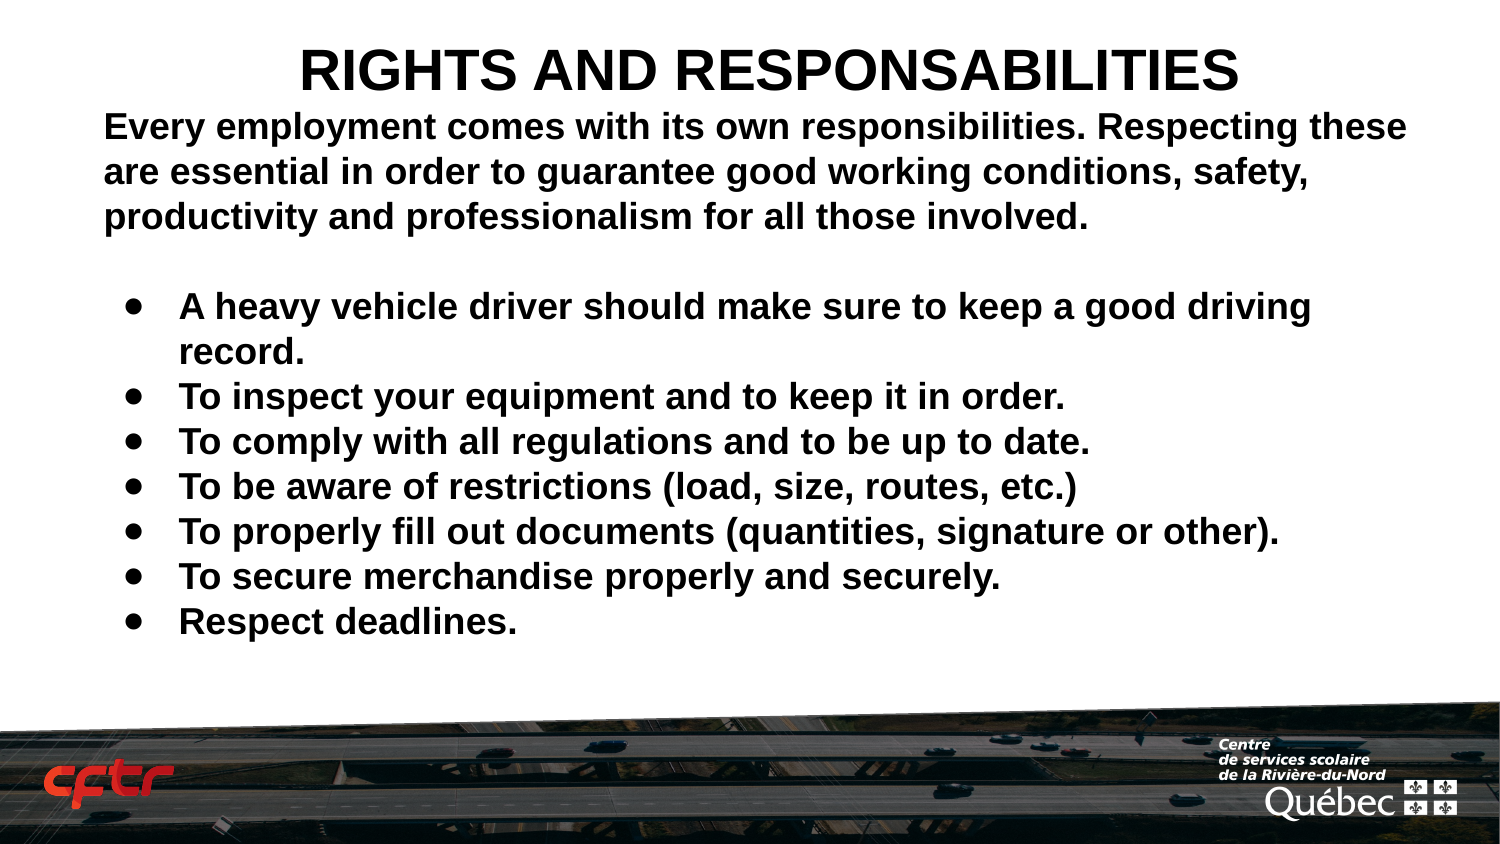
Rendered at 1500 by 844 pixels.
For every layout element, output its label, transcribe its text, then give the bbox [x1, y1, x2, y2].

title RIGHTS AND RESPONSABILITIES Every employment comes with its own responsibilities. Respecting these are essential in order to guarantee good working conditions, safety, productivity and professionalism for all those involved. A heavy vehicle driver should make sure to keep a good driving record. To inspect your equipment and to keep it in order. To comply with all regulations and to be up to date. To be aware of restrictions (load, size, routes, etc.) To properly fill out documents (quantities, signature or other). To secure merchandise properly and securely. Respect deadlines. [88, 17, 1452, 100]
picture [0, 704, 1499, 844]
